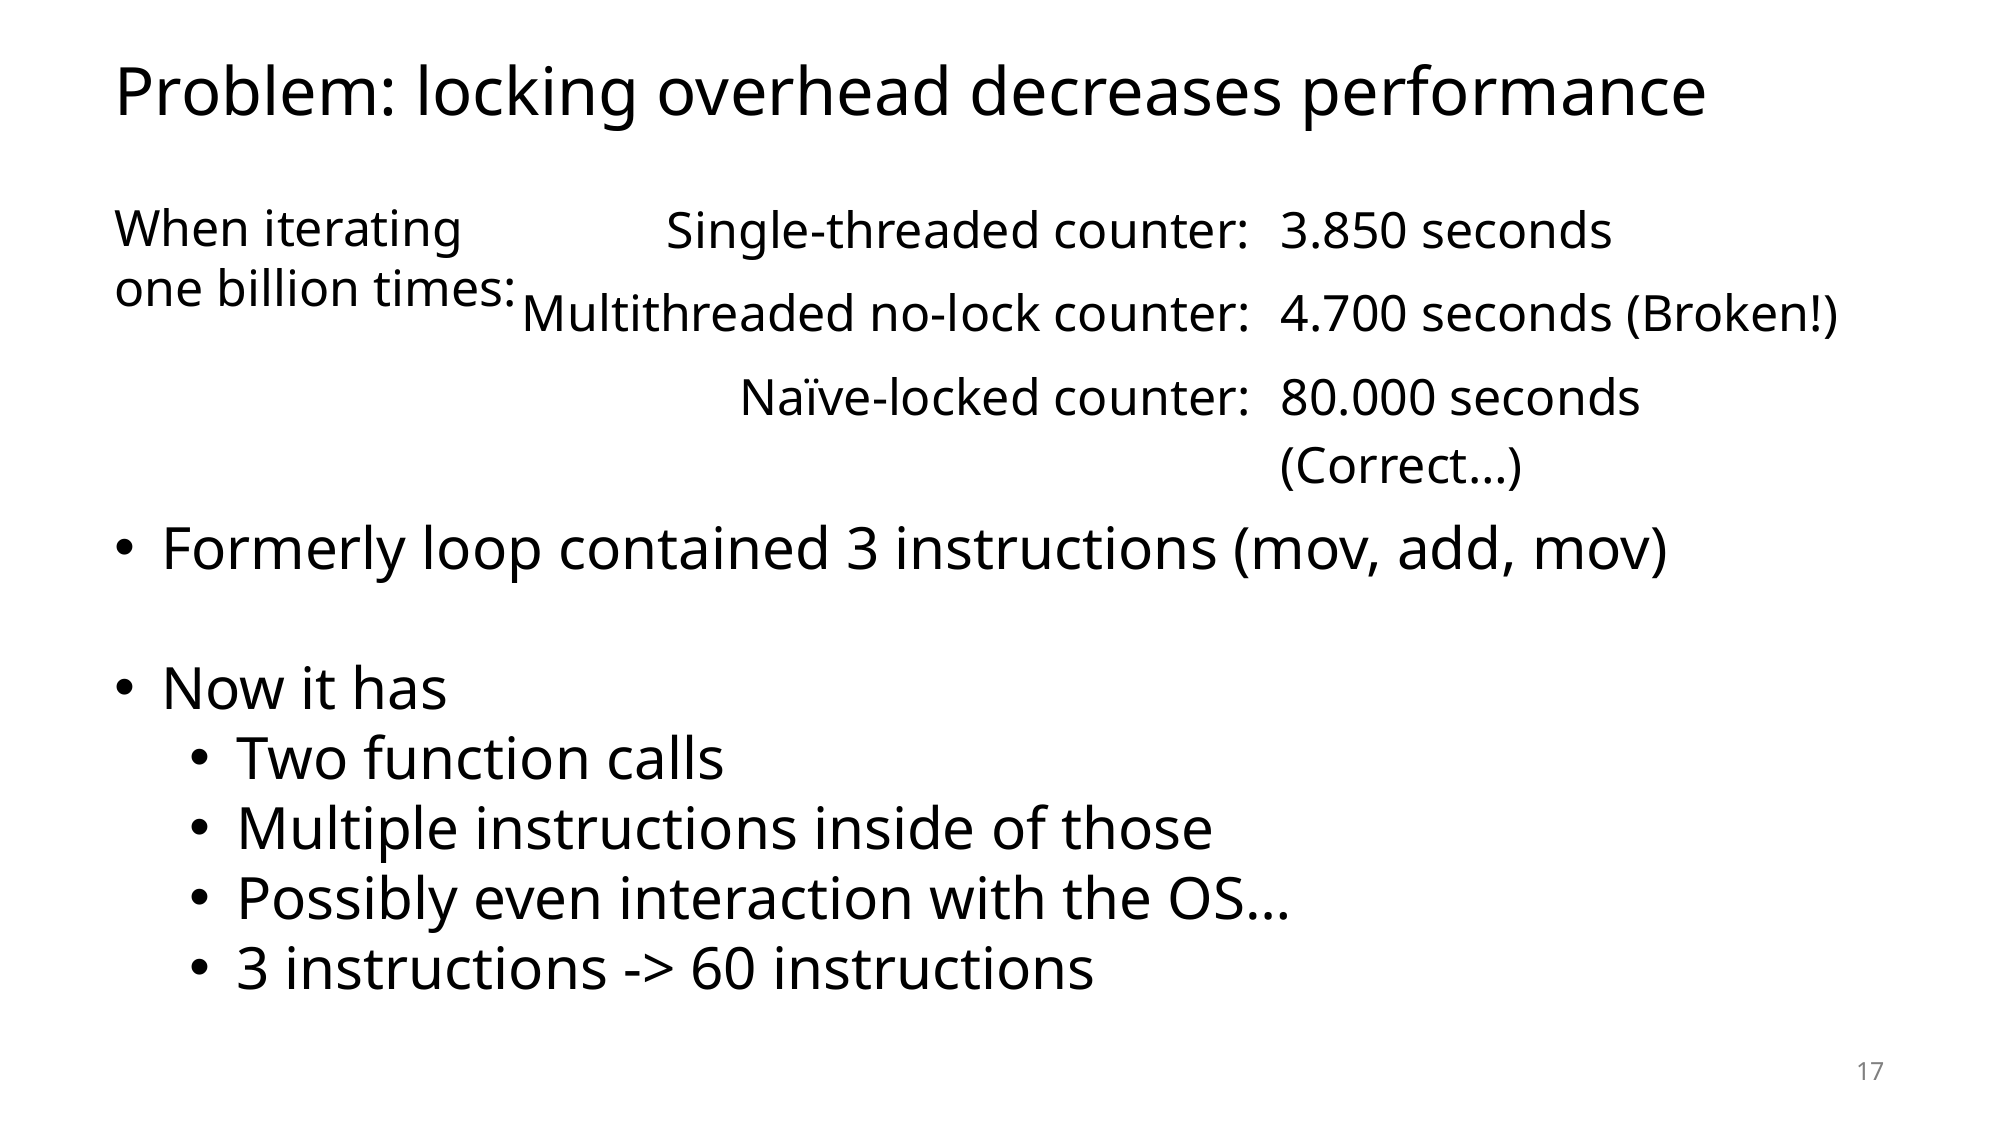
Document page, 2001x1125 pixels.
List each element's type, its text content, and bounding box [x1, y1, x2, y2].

text_box Formerly loop contained 3 instructions (mov, add, mov) Now it has Two function calls Multiple instructions inside of those Possibly even interaction with the OS… 3 instructions -> 60 instructions [99, 503, 1900, 1009]
table_header 3.850 seconds [1266, 187, 1900, 271]
title Problem: locking overhead decreases performance [99, 37, 1900, 150]
slide_number 17 [1749, 1042, 1900, 1103]
table_cell 4.700 seconds (Broken!) [1266, 271, 1900, 354]
table_header Single-threaded counter: [100, 187, 1266, 271]
table_cell Multithreaded no-lock counter: [100, 271, 1266, 354]
table_cell Naïve-locked counter: [100, 354, 1266, 503]
table_cell 80.000 seconds (Correct…) [1266, 354, 1900, 503]
text_box When iterating one billion times: [99, 189, 535, 325]
